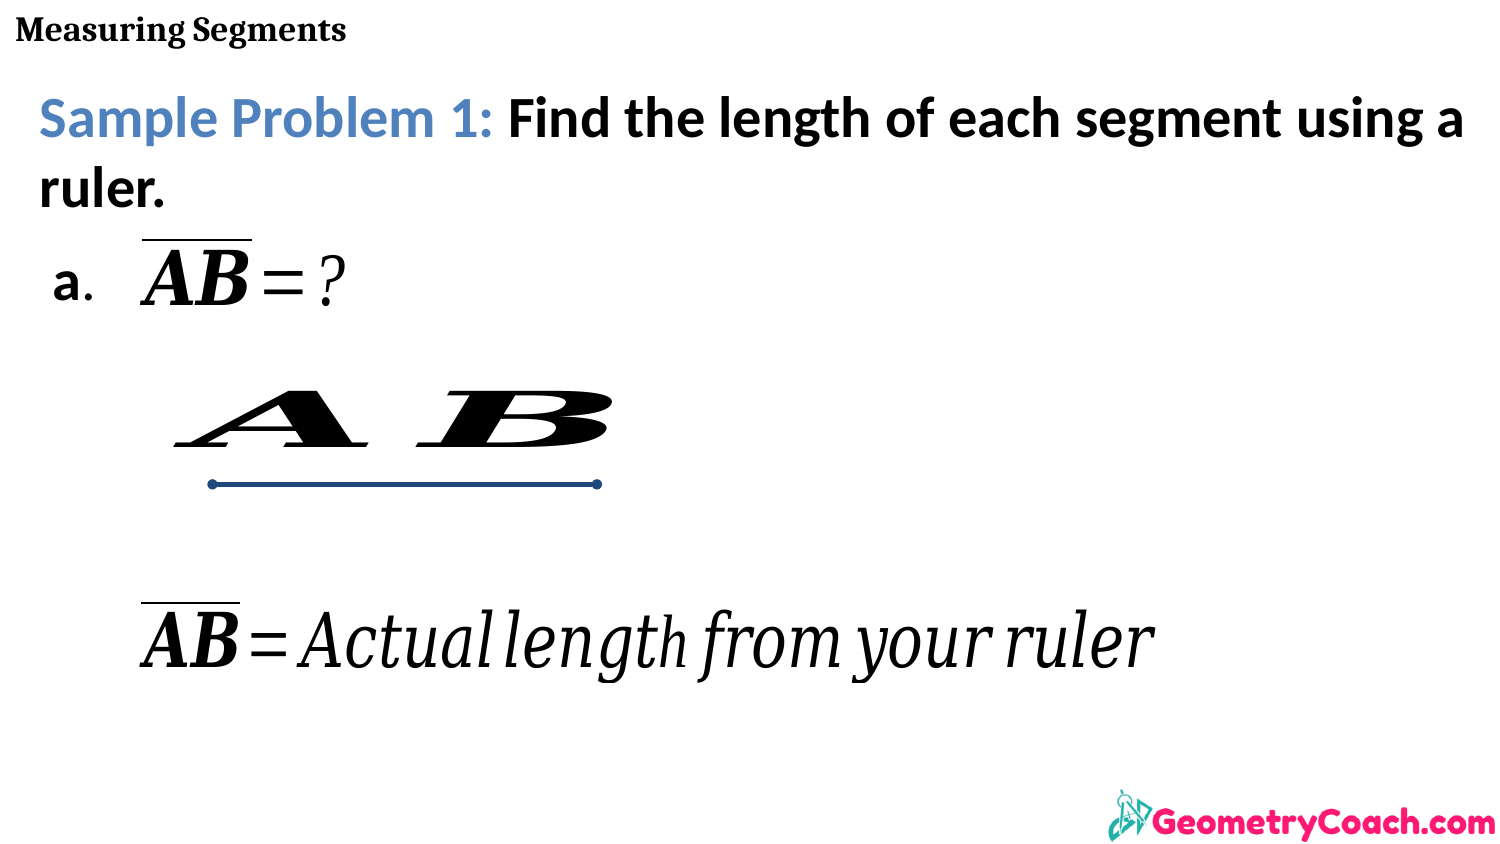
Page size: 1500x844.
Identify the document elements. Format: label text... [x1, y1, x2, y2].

text_box a. [38, 234, 112, 320]
list Sample Problem 1: Find the length of each segment using a ruler. [24, 71, 1500, 235]
picture [1103, 784, 1500, 844]
title Measuring Segments [0, 0, 1350, 57]
